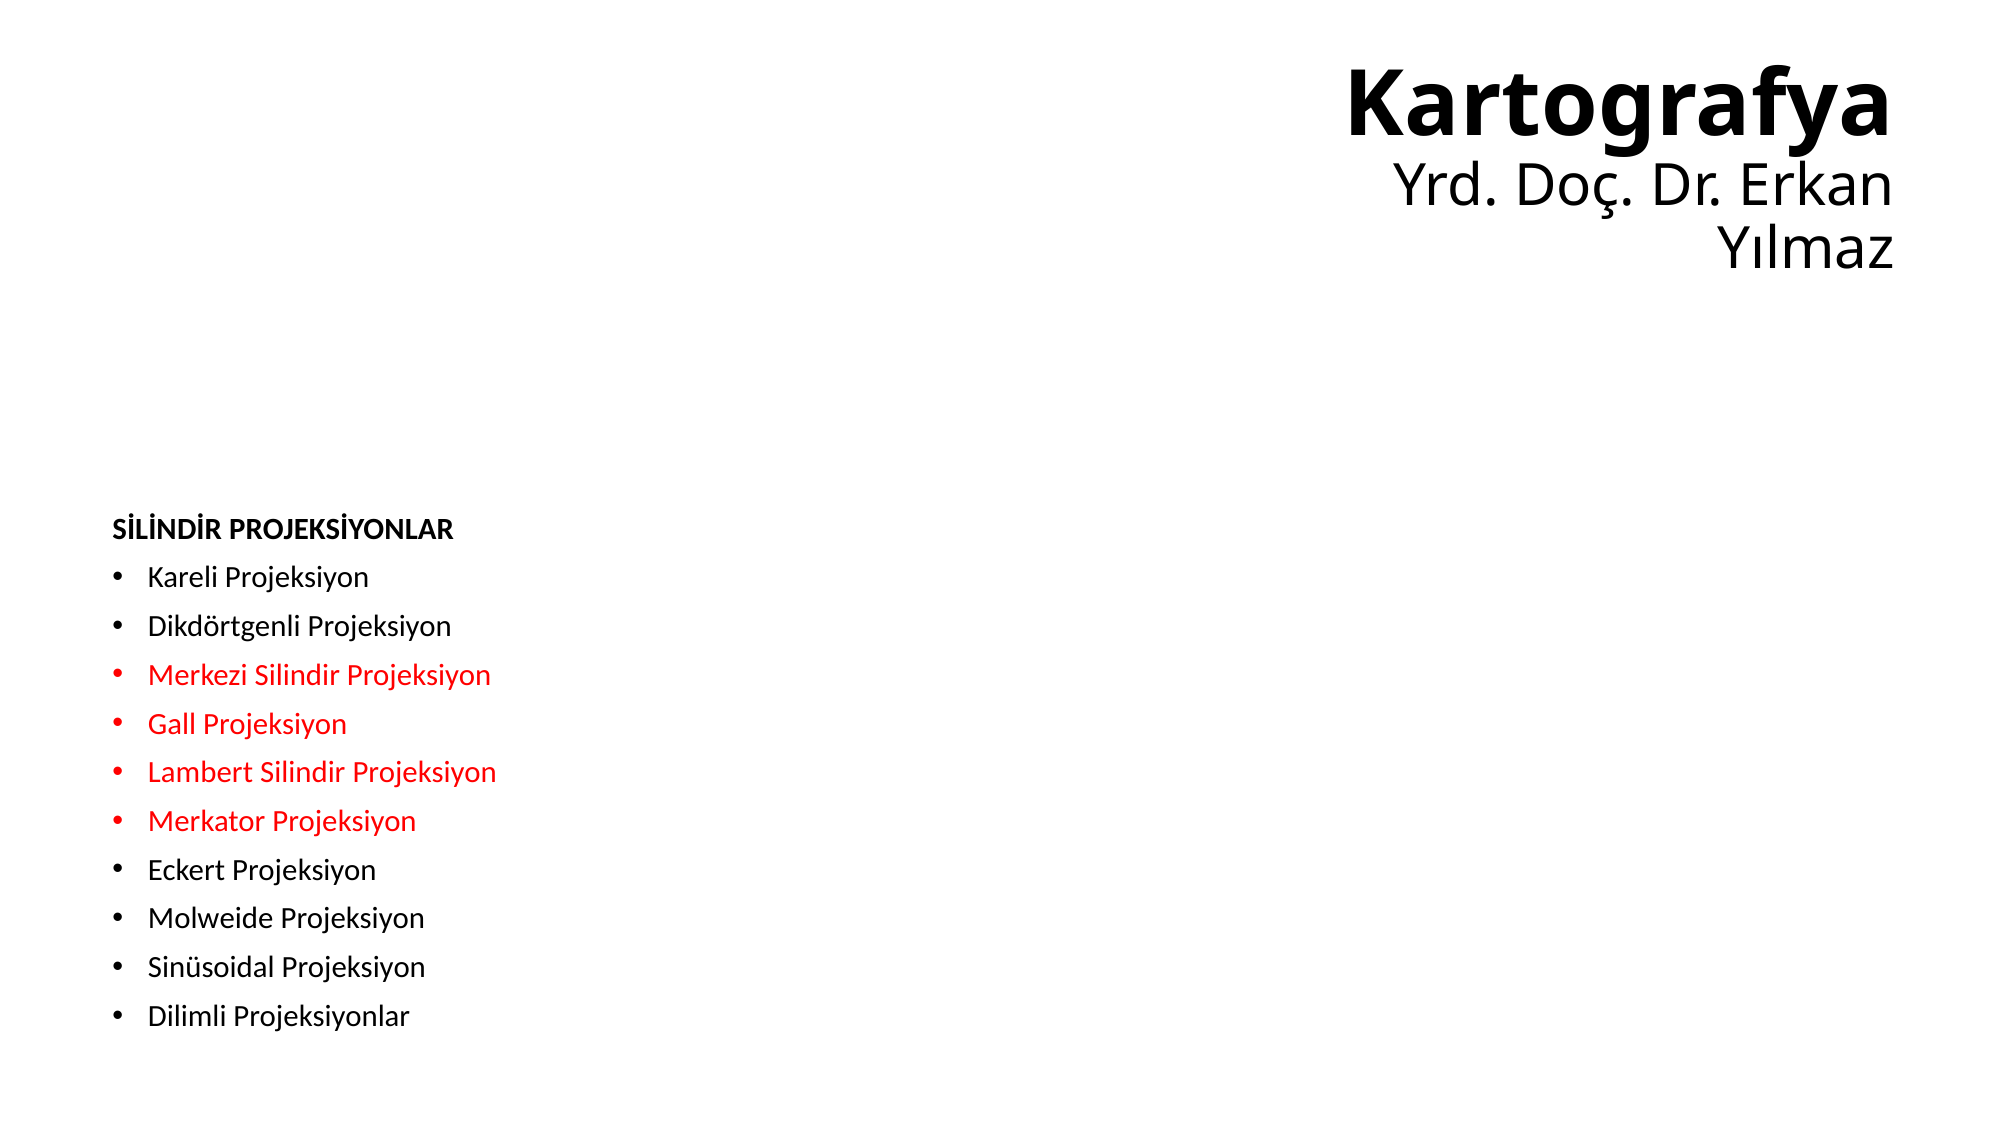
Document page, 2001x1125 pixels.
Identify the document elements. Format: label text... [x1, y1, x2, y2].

title Kartografya Yrd. Doç. Dr. Erkan Yılmaz [1271, 59, 1910, 278]
list SİLİNDİR PROJEKSİYONLAR Kareli Projeksiyon Dikdörtgenli Projeksiyon Merkezi Silindir Projeksiyon Gall Projeksiyon Lambert Silindir Projeksiyon Merkator Projeksiyon Eckert Projeksiyon Molweide Projeksiyon Sinüsoidal Projeksiyon Dilimli Projeksiyonlar [97, 505, 750, 1044]
